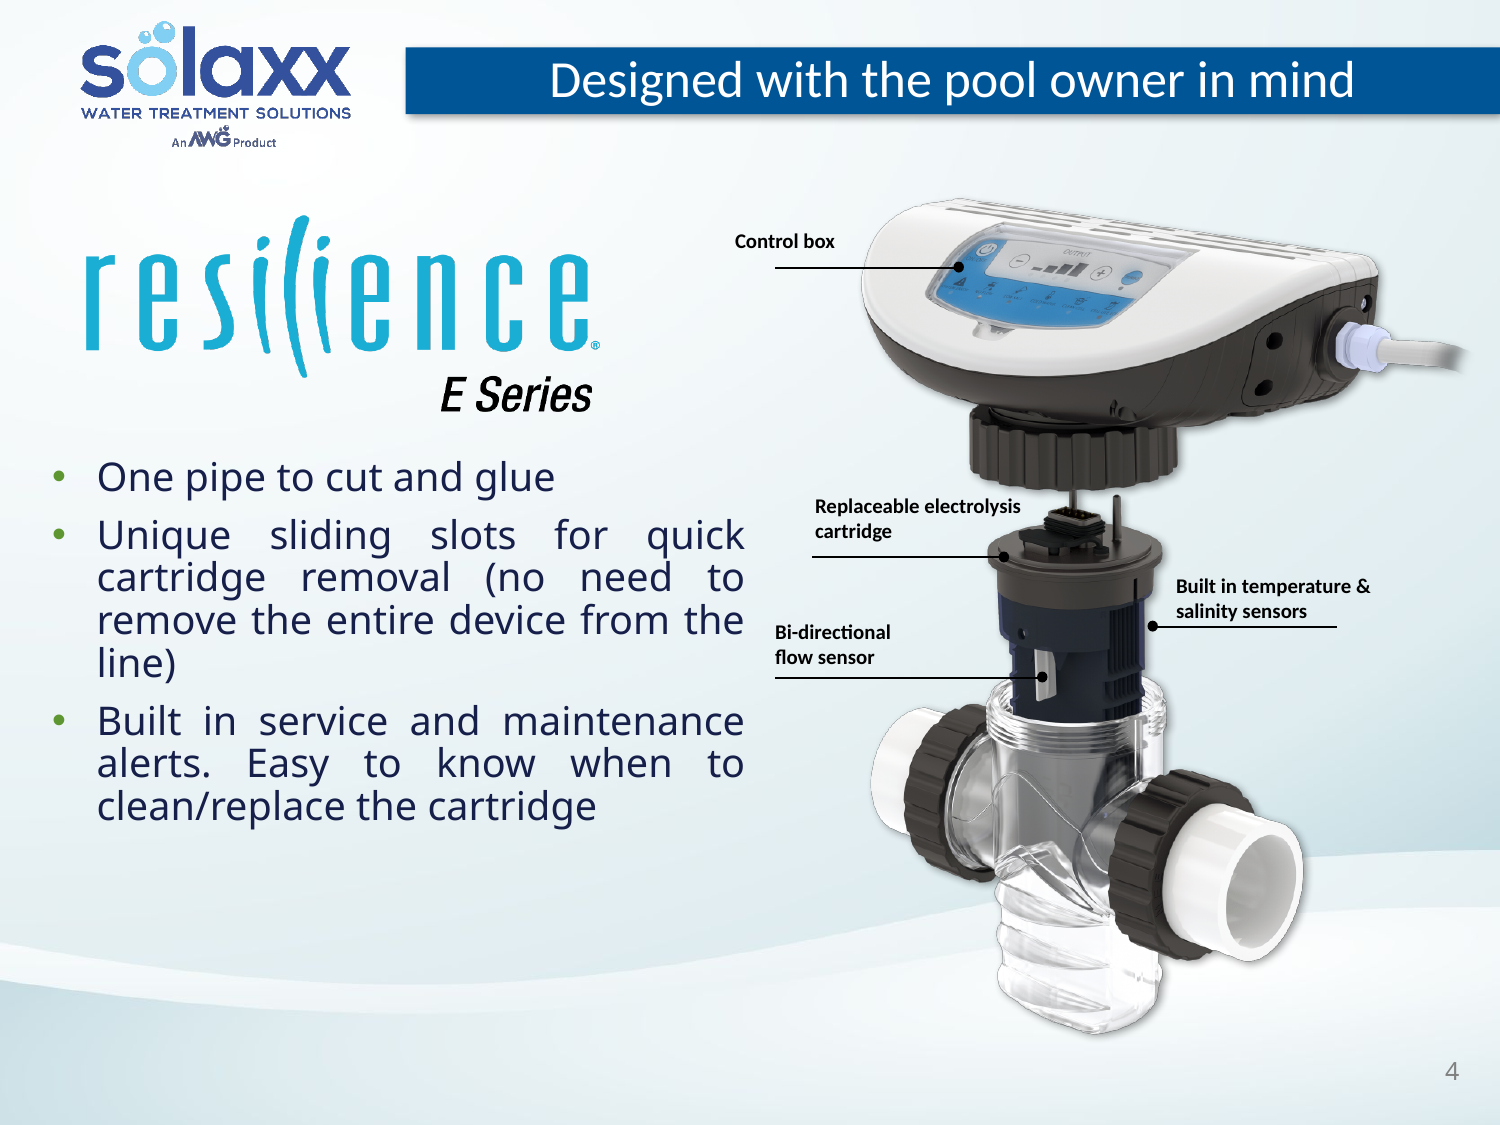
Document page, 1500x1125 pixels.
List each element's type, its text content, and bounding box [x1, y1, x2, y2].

picture [0, 0, 1500, 1125]
title Designed with the pool owner in mind [405, 47, 1500, 115]
text_box 4 [1394, 1047, 1475, 1108]
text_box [720, 220, 1395, 682]
list One pipe to cut and glue Unique sliding slots for quick cartridge removal (no need to remove the entire device from the line) Built in service and maintenance alerts. Easy to know when to clean/replace the cartridge [37, 449, 762, 838]
